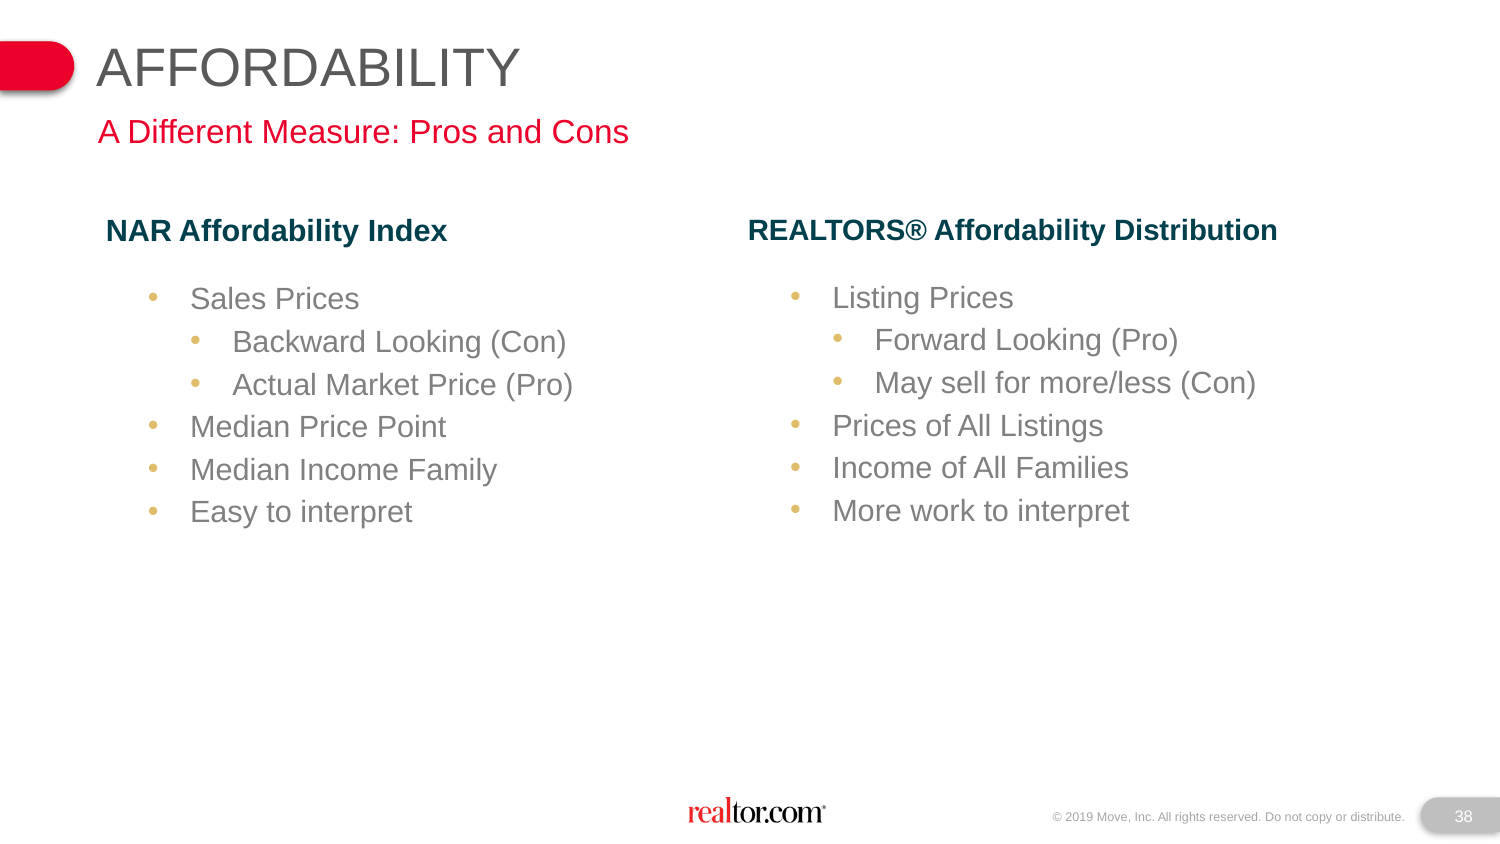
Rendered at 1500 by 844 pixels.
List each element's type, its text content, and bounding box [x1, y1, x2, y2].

picture [687, 797, 826, 823]
list NAR Affordability Index Sales Prices Backward Looking (Con) Actual Market Price (Pro) Median Price Point Median Income Family Easy to interpret REALTORS® Affordability Distribution Listing Prices Forward Looking (Pro) May sell for more/less (Con) Prices of All Listings Income of All Families More work to interpret [91, 203, 1405, 766]
list Affordability [82, 24, 1436, 117]
list A Different Measure: Pros and Cons [83, 102, 1436, 167]
slide_number 38 [1434, 798, 1493, 832]
